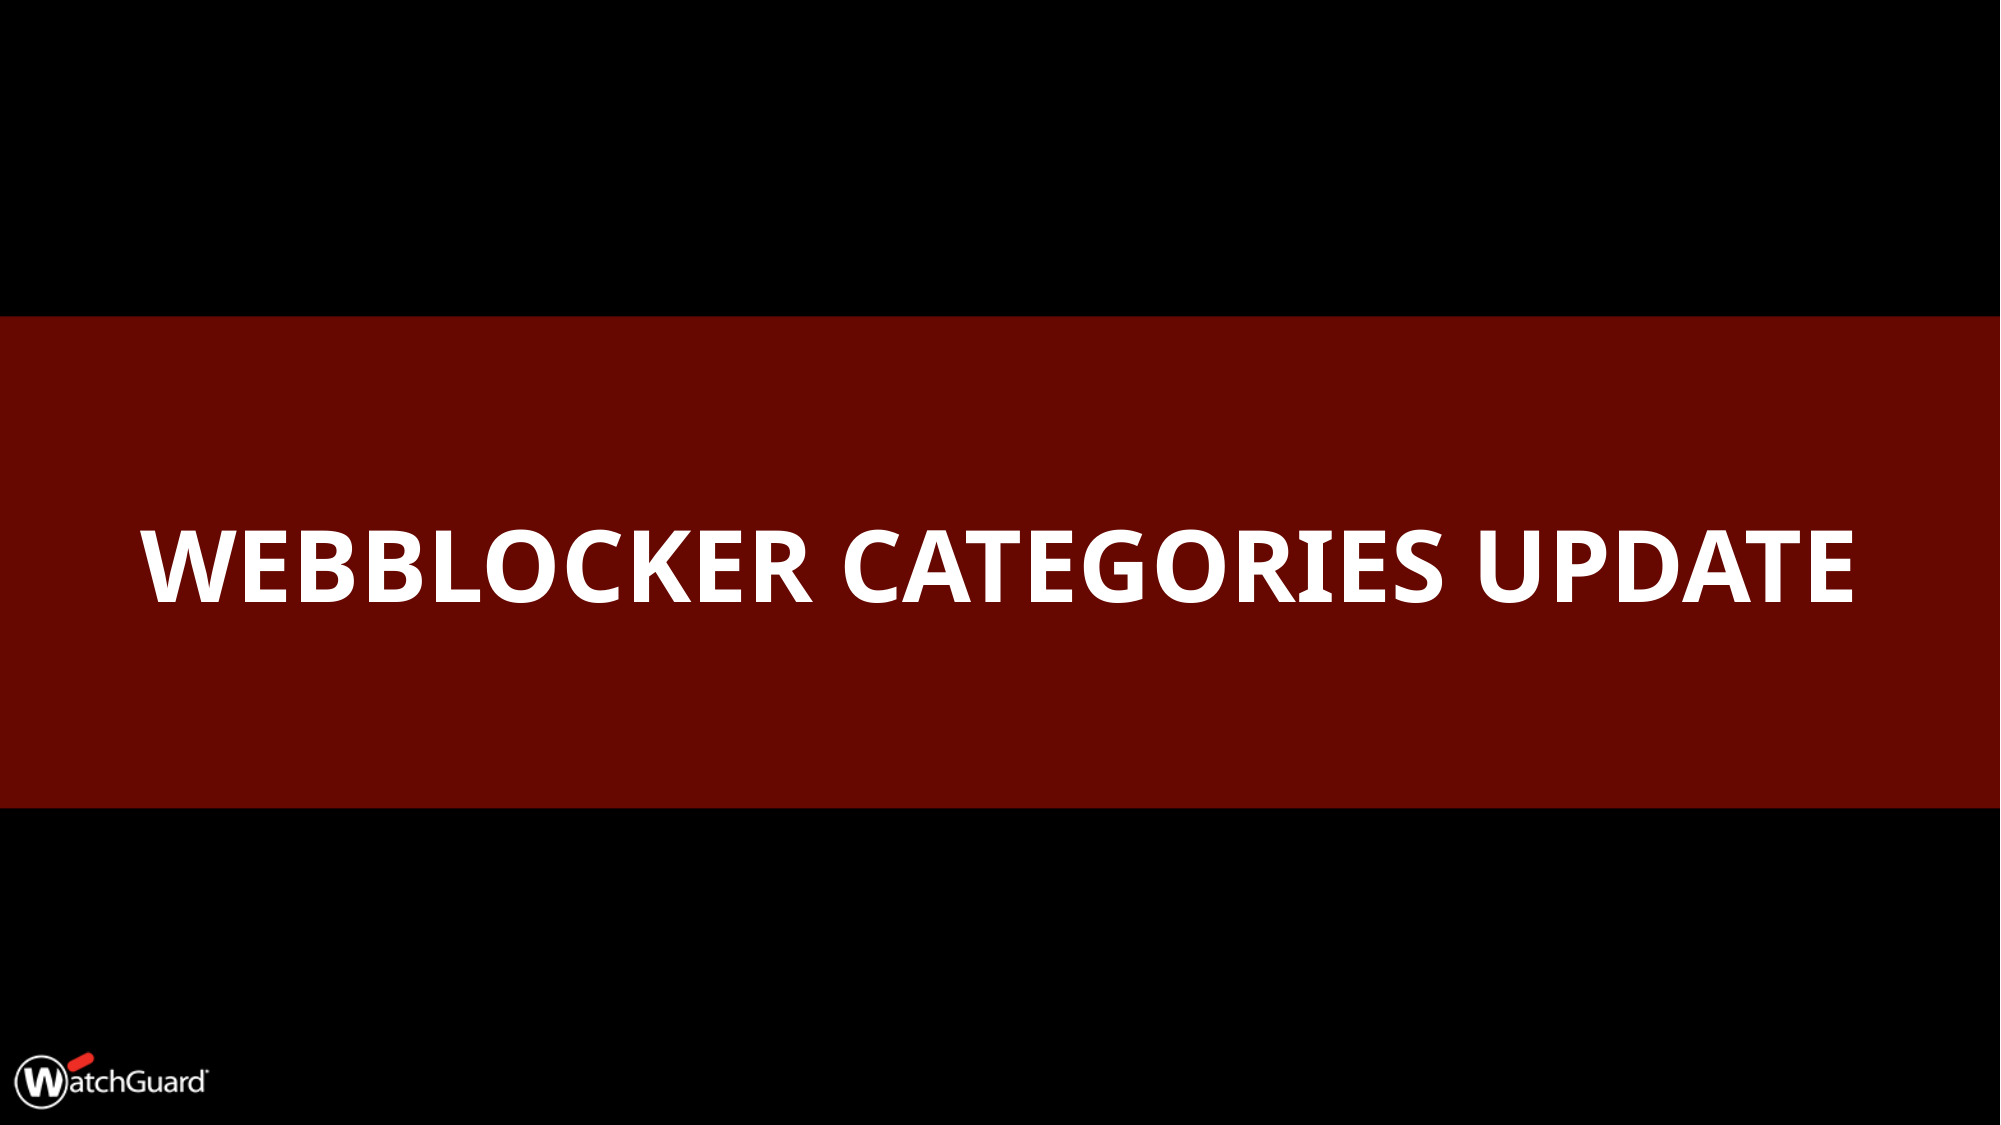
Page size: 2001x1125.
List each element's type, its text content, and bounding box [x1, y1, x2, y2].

picture [5, 1043, 216, 1119]
title WebBlocker Categories Update [110, 494, 1890, 631]
